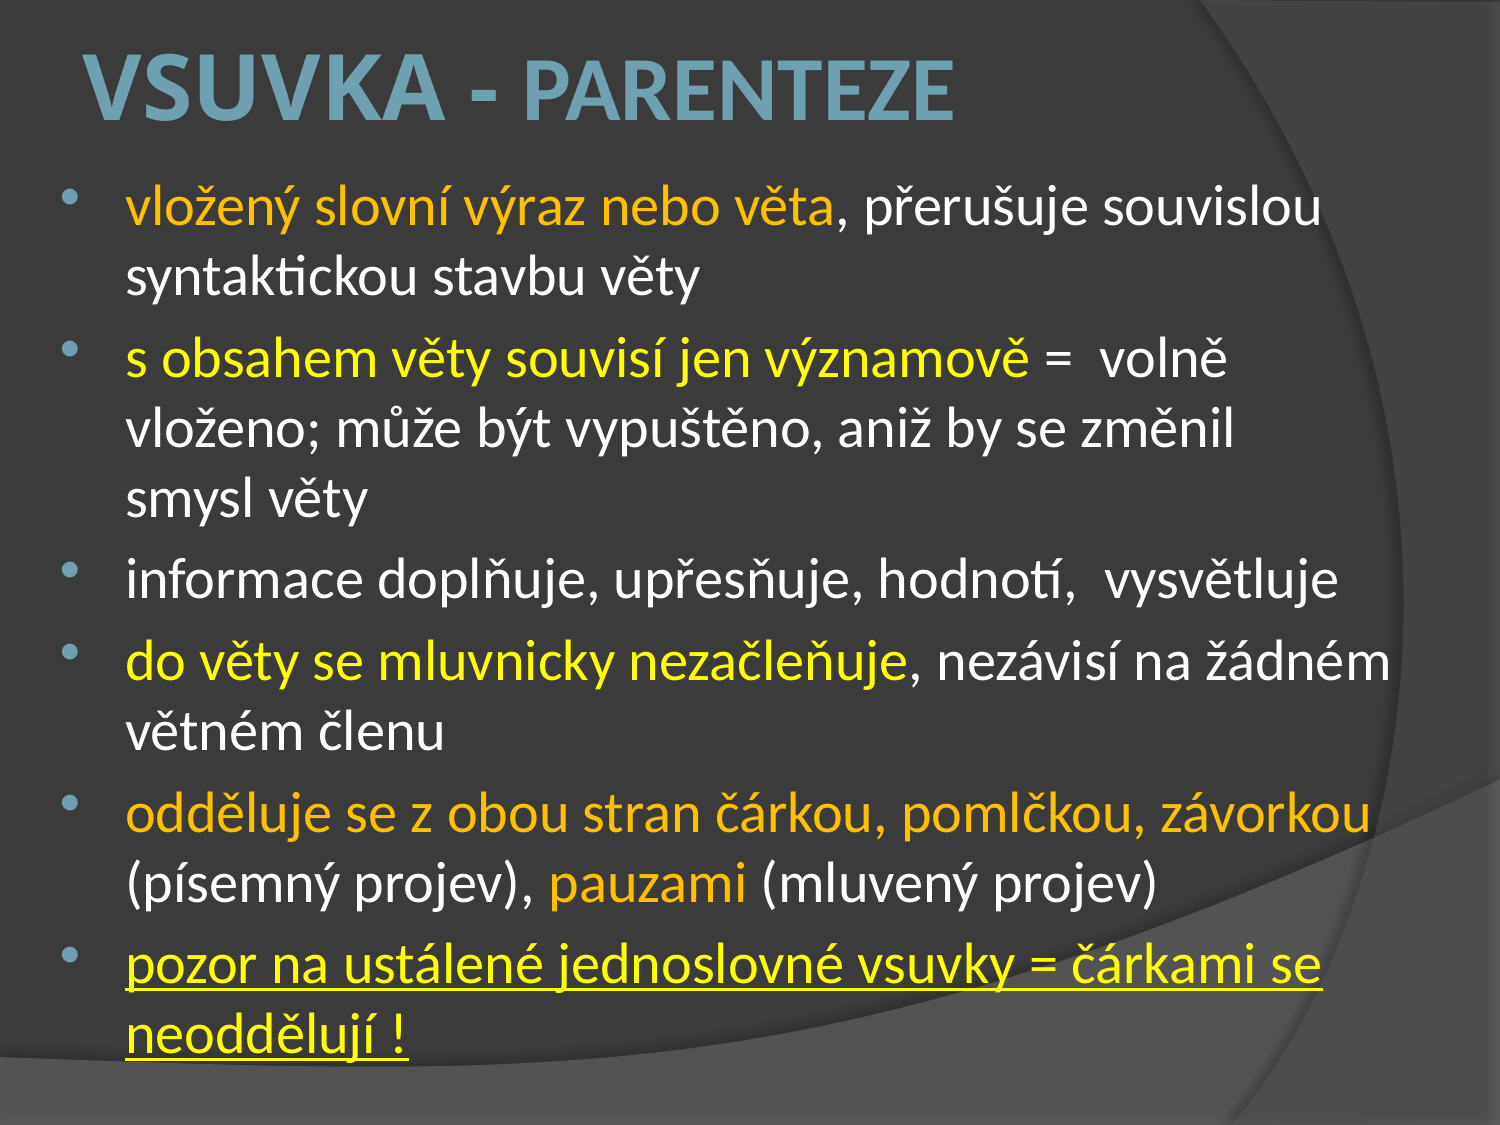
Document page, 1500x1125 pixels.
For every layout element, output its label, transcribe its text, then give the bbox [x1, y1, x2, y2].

list vložený slovní výraz nebo věta, přerušuje souvislou syntaktickou stavbu věty s obsahem věty souvisí jen významově = volně vloženo; může být vypuštěno, aniž by se změnil smysl věty informace doplňuje, upřesňuje, hodnotí, vysvětluje do věty se mluvnicky nezačleňuje, nezávisí na žádném větném členu odděluje se z obou stran čárkou, pomlčkou, závorkou (písemný projev), pauzami (mluvený projev) pozor na ustálené jednoslovné vsuvky = čárkami se neoddělují ! [41, 78, 1424, 821]
title Vsuvka - parenteze [75, 45, 1300, 78]
